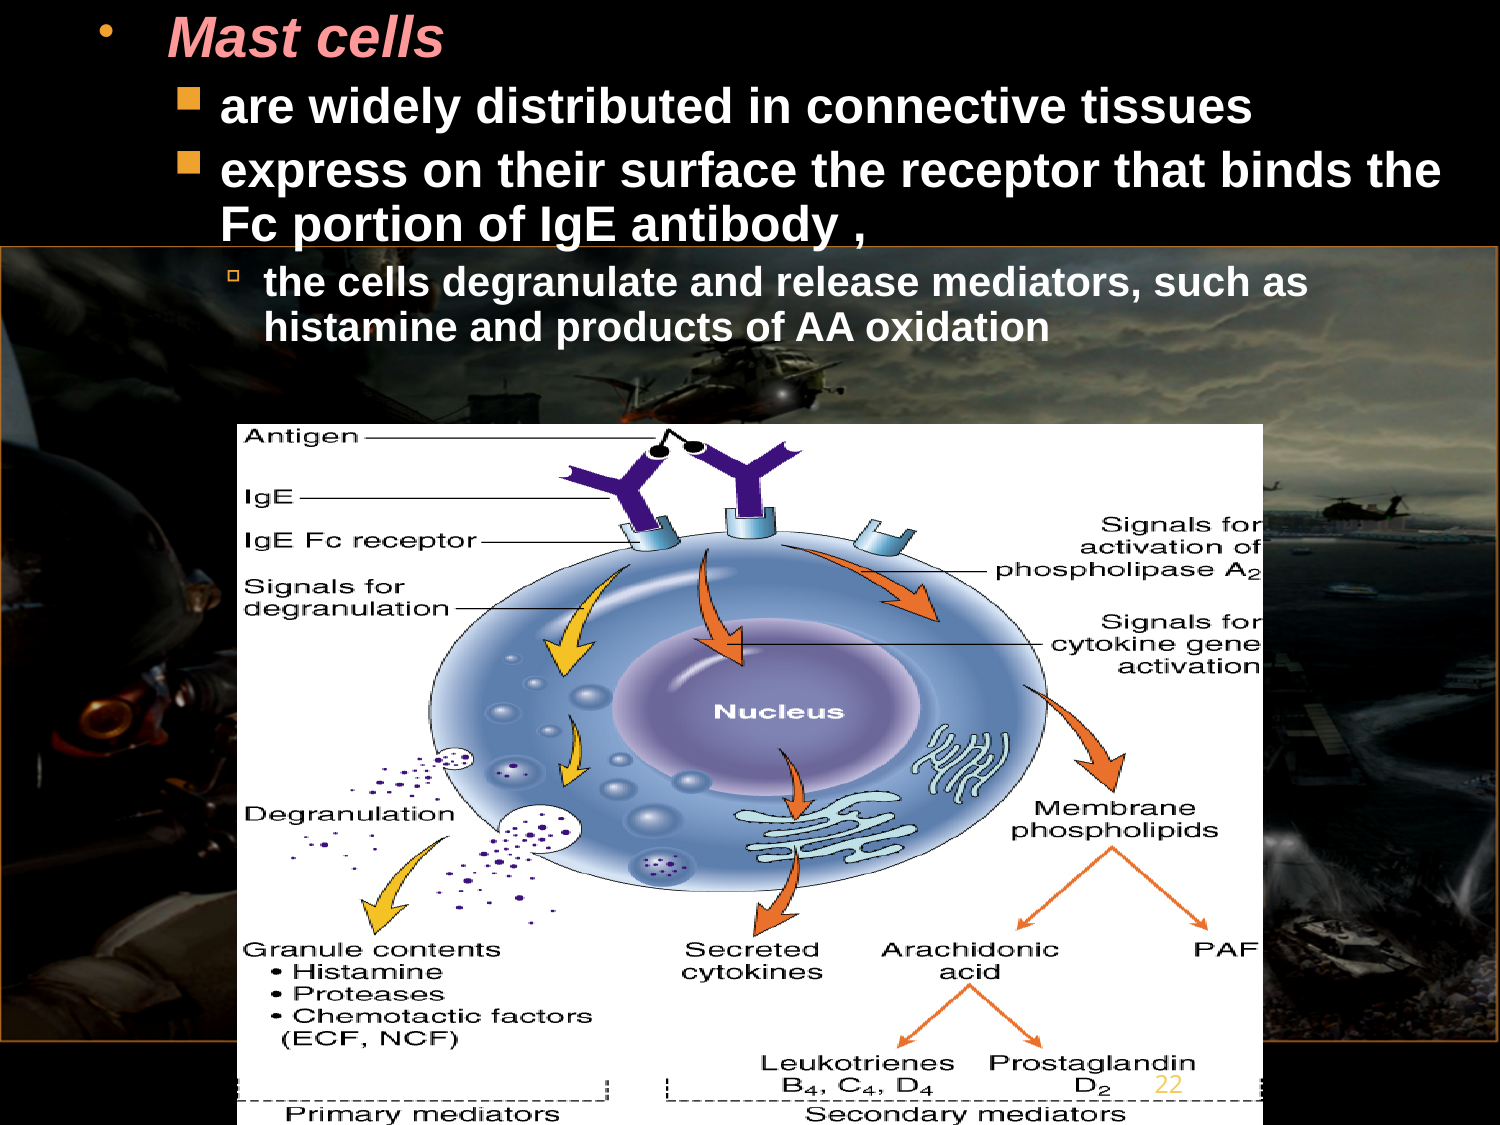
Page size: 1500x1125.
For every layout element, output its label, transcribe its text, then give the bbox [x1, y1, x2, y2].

picture [0, 246, 1500, 1125]
list Mast cells are widely distributed in connective tissues express on their surface the receptor that binds the Fc portion of IgE antibody , the cells degranulate and release mediators, such as histamine and products of AA oxidation [62, 0, 1500, 675]
